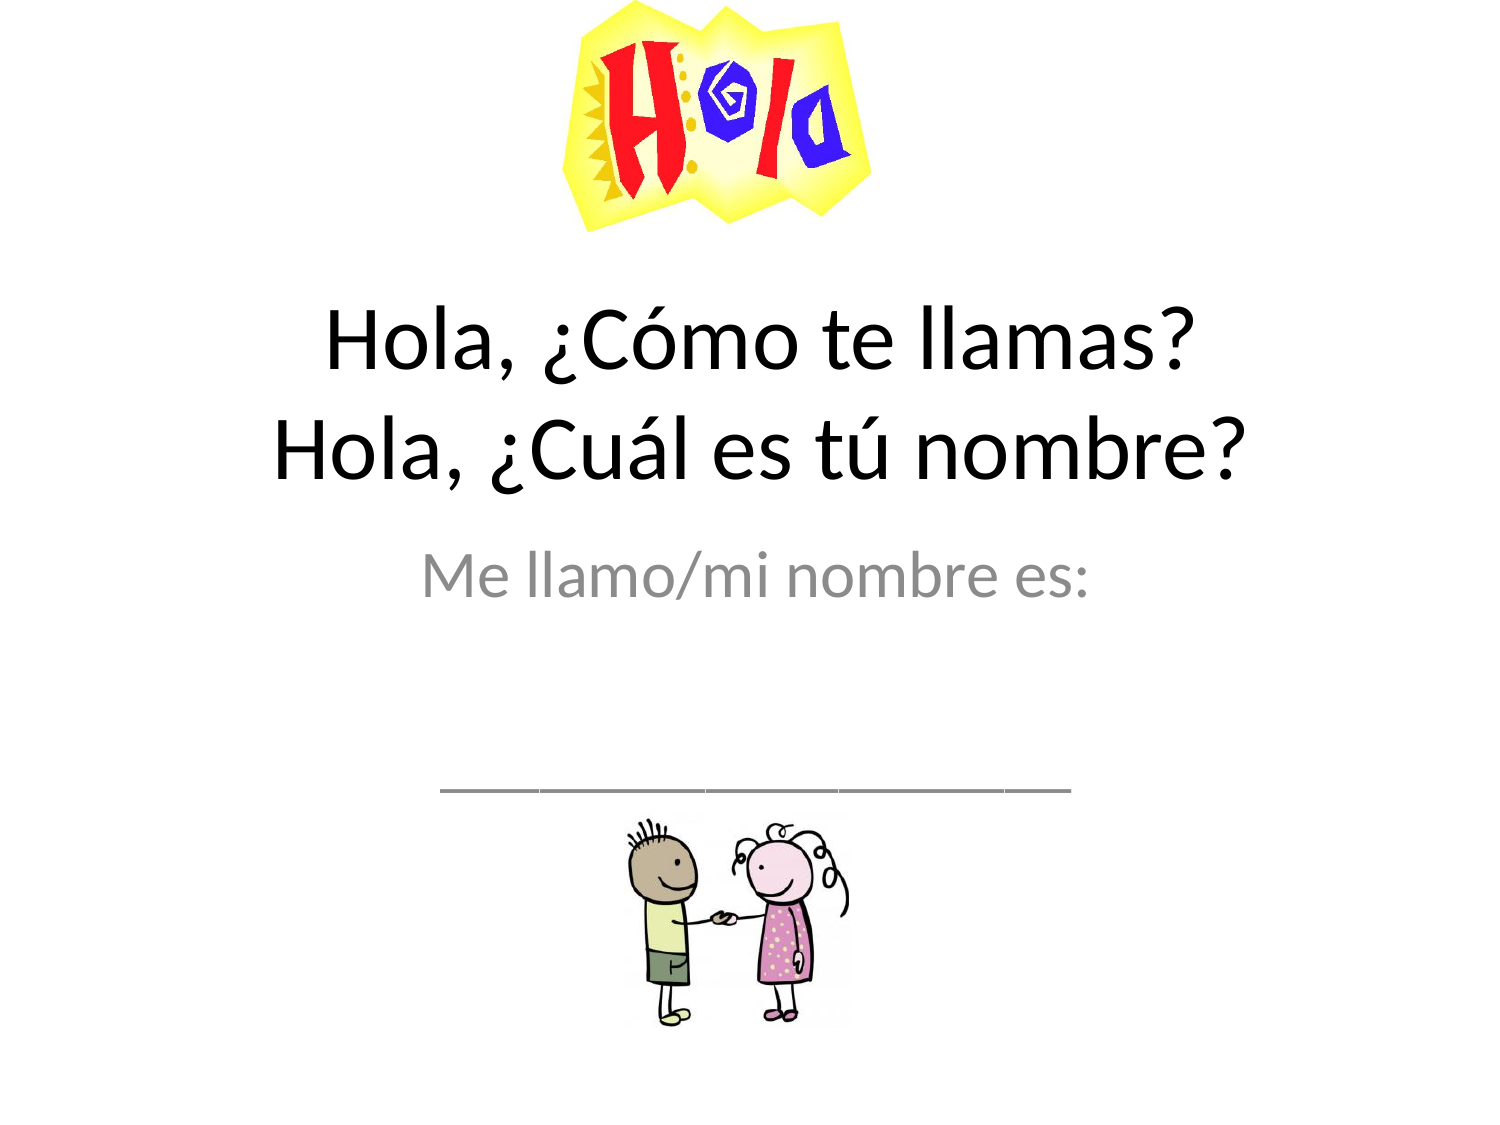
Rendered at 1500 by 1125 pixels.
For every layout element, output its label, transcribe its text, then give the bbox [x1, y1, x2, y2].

subtitle Me llamo/mi nombre es: ___________________ [212, 523, 1301, 1051]
title Hola, ¿Cómo te llamas? Hola, ¿Cuál es tú nombre? [124, 274, 1401, 502]
picture [562, 0, 872, 232]
picture [624, 812, 850, 1028]
